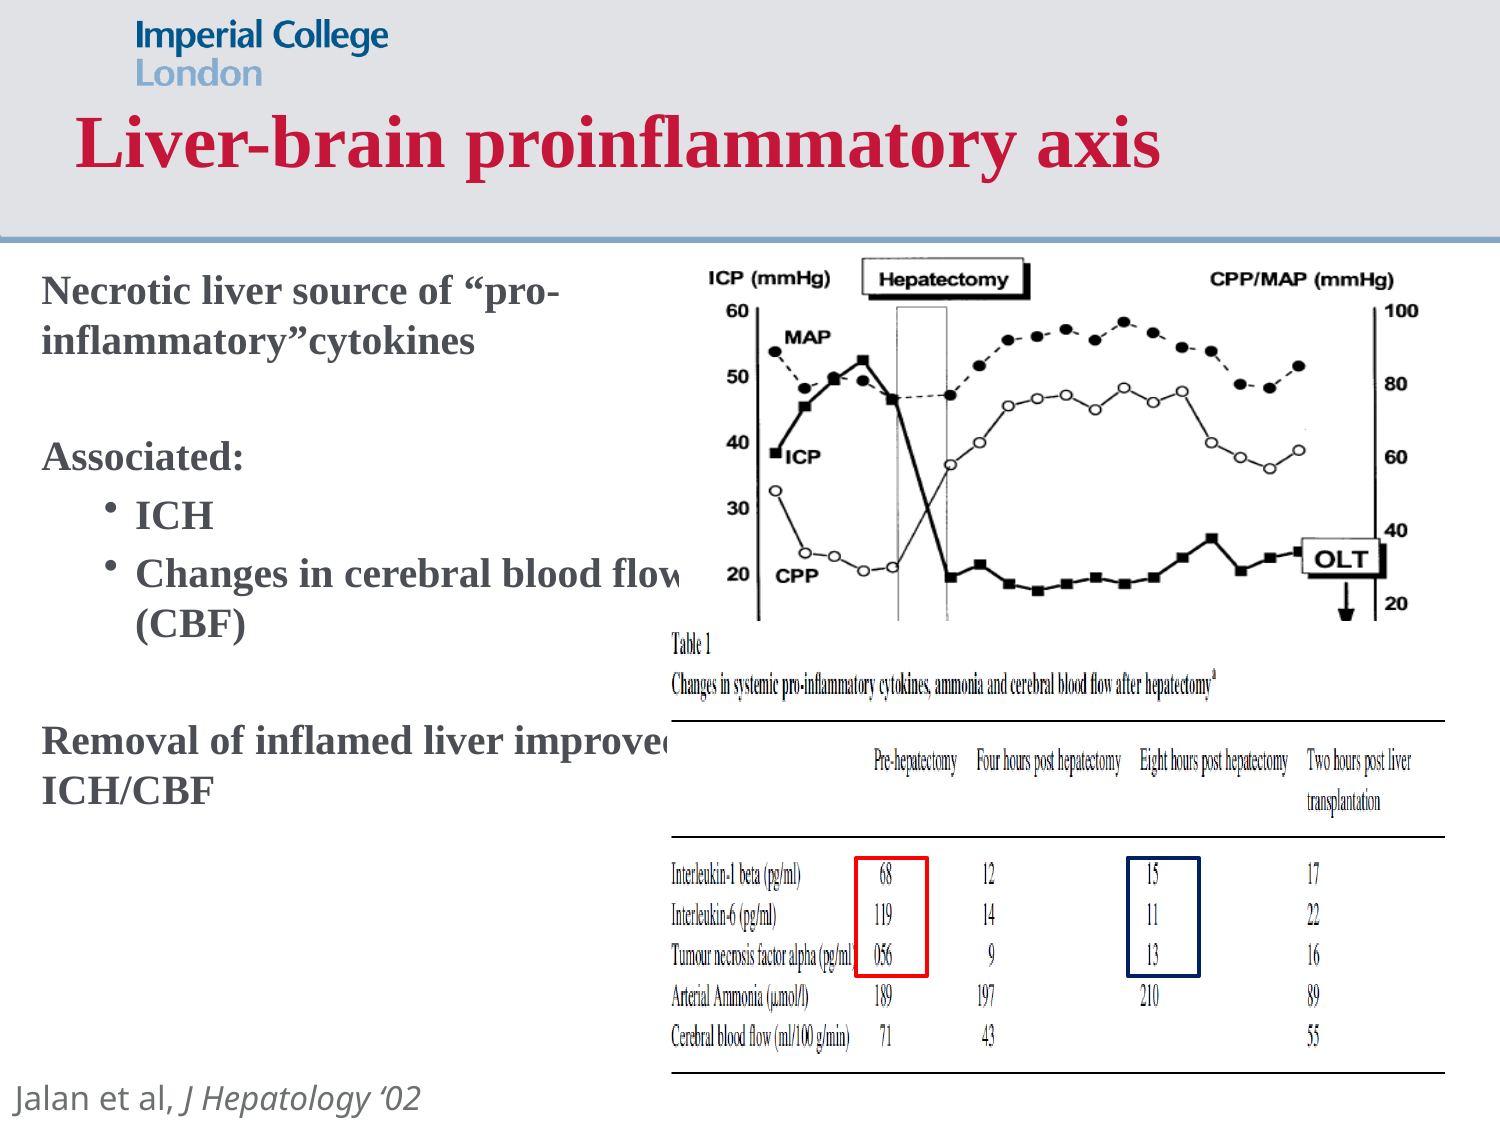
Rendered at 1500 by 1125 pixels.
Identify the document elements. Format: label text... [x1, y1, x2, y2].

list Necrotic liver source of “pro-inflammatory”cytokines Associated: ICH Changes in cerebral blood flow (CBF) Removal of inflamed liver improved ICH/CBF [41, 262, 673, 1005]
picture [666, 621, 1460, 1092]
title Liver-brain proinflammatory axis [75, 0, 1425, 184]
picture [0, 0, 1500, 243]
text_box Jalan et al, J Hepatology ‘02 [0, 1069, 662, 1125]
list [678, 243, 1460, 620]
